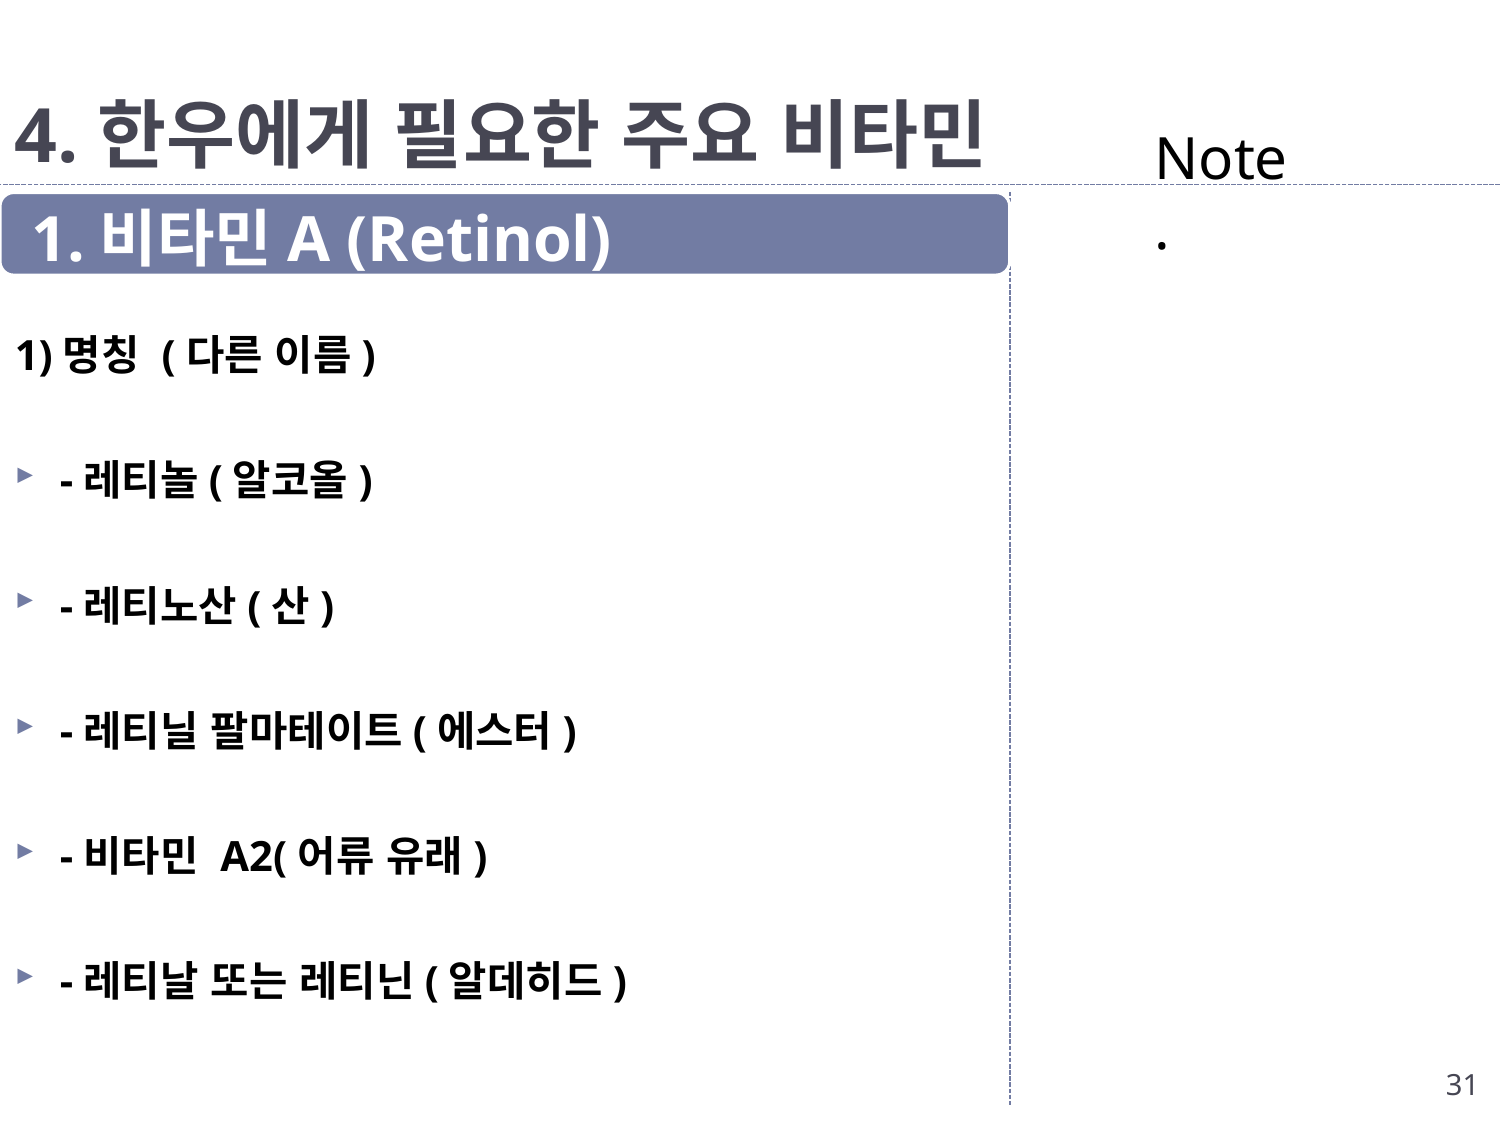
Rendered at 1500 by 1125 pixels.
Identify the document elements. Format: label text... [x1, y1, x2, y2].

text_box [0, 192, 1010, 280]
title 4.한우에게 필요한 주요 비타민 [0, 70, 1500, 184]
list 1)명칭 (다른 이름) -레티놀(알코올) -레티노산(산) -레티닐 팔마테이트(에스터) -비타민 A2(어류 유래) -레티날 또는 레티닌(알데히드) [0, 292, 1010, 1125]
text_box Note. [1139, 198, 1317, 339]
slide_number 31 [1169, 1058, 1495, 1119]
